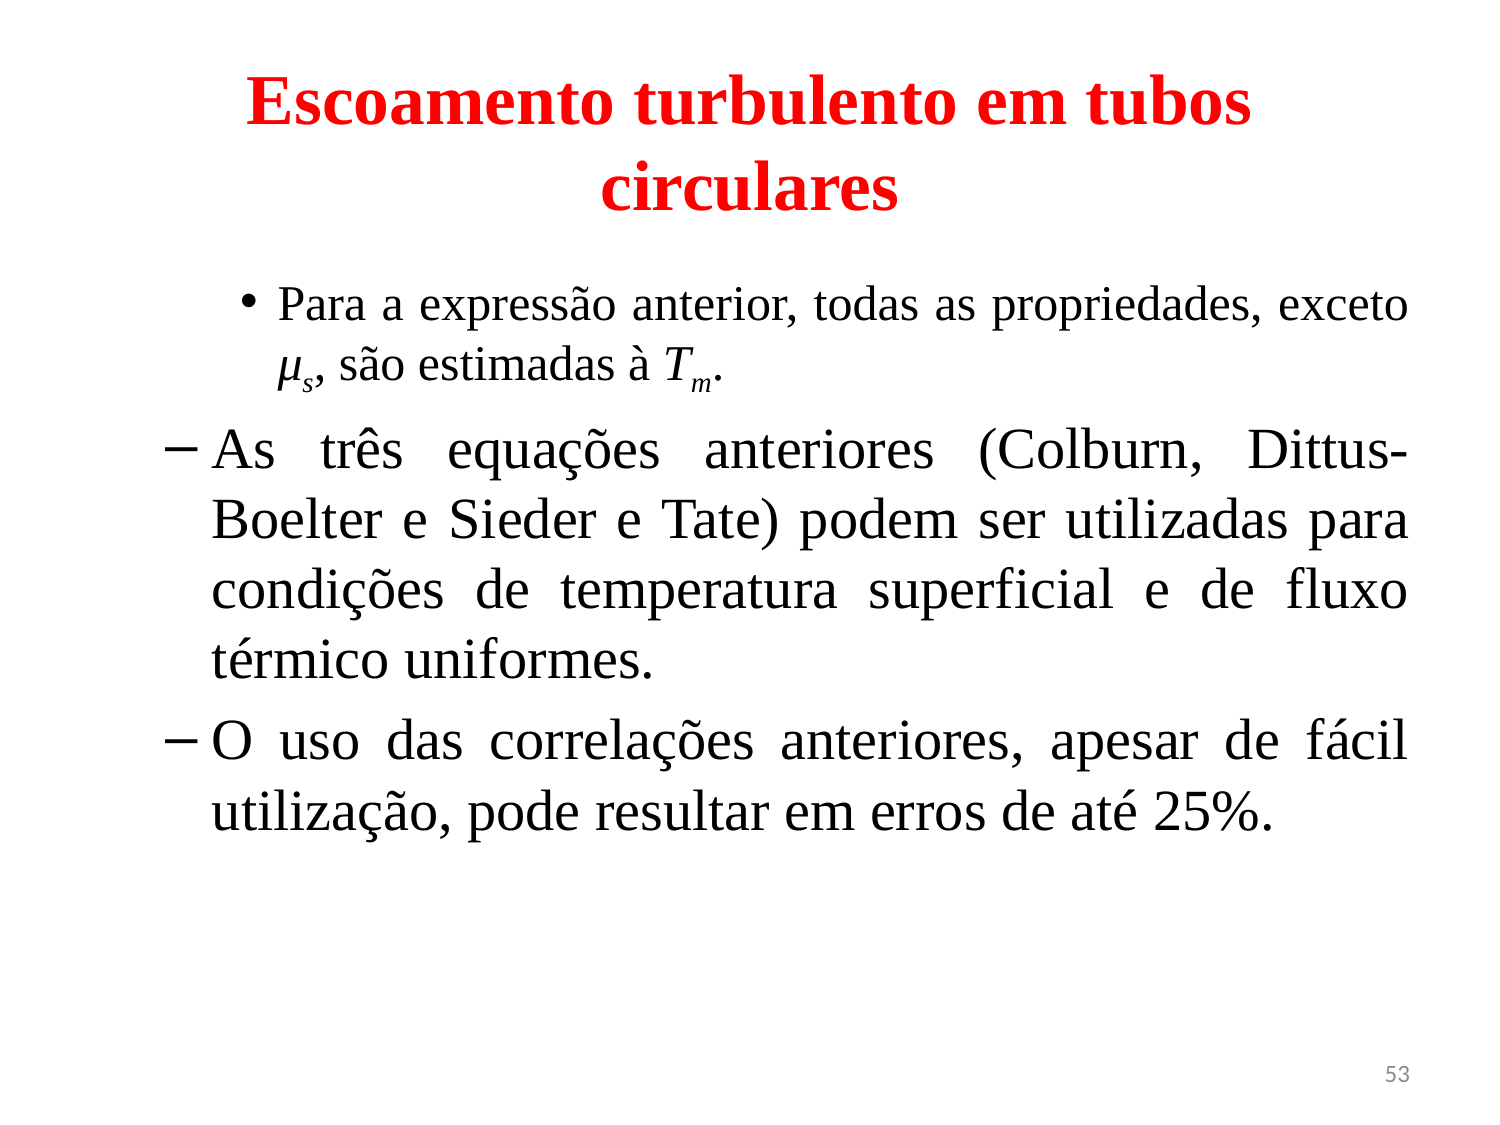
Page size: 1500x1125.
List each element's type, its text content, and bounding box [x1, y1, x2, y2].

list Para a expressão anterior, todas as propriedades, exceto μs, são estimadas à Tm. As três equações anteriores (Colburn, Dittus-Boelter e Sieder e Tate) podem ser utilizadas para condições de temperatura superficial e de fluxo térmico uniformes. O uso das correlações anteriores, apesar de fácil utilização, pode resultar em erros de até 25%. [75, 262, 1425, 1005]
title Escoamento turbulento em tubos circulares [75, 45, 1425, 233]
slide_number 53 [1074, 1042, 1425, 1103]
